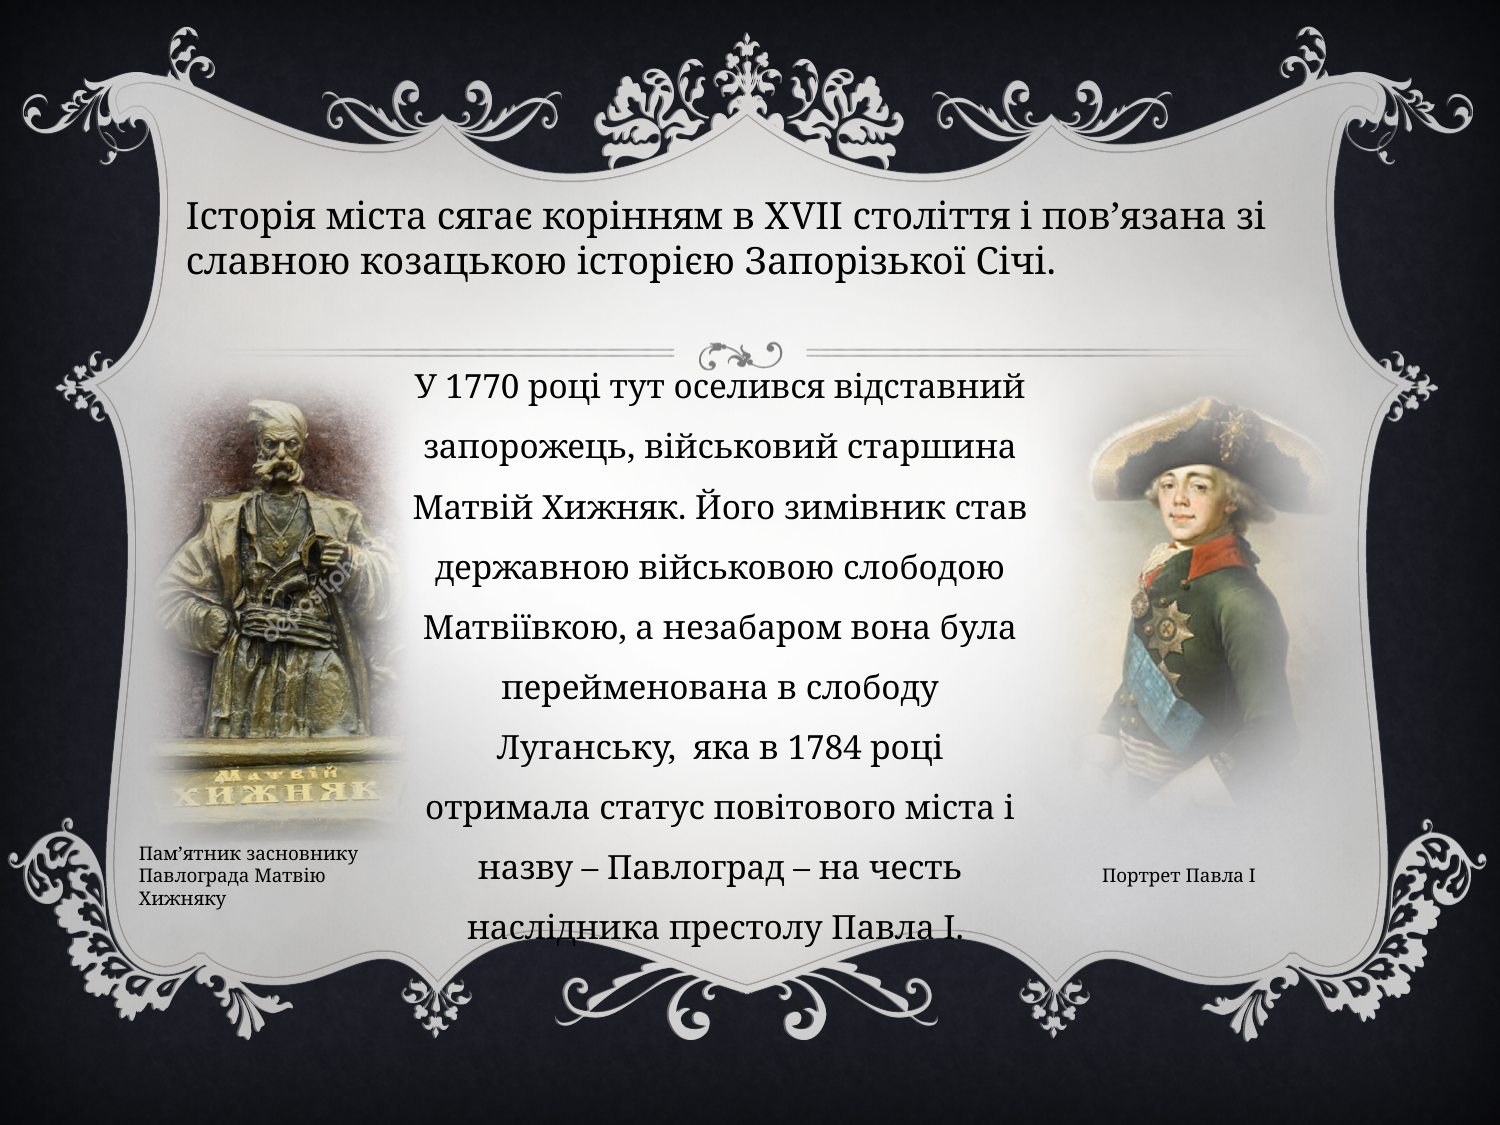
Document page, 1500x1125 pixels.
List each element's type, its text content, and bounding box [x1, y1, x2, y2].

picture [0, 321, 1500, 1125]
list У 1770 році тут оселився відставний запорожець, військовий старшина Матвій Хижняк. Його зимівник став державною військовою слободою Матвіївкою, а незабаром вона була перейменована в слободу Луганську, яка в 1784 році отримала статус повітового міста і назву – Павлоград – на честь наслідника престолу Павла І. [395, 338, 1046, 965]
text_box Історія міста сягає корінням в ХVII століття і пов’язана зі славною козацькою історією Запорізької Січі. [171, 184, 1329, 290]
picture [0, 0, 1500, 265]
text_box Пам’ятник засновнику Павлограда Матвію Хижняку [123, 834, 420, 917]
text_box Портрет Павла I [1087, 856, 1271, 894]
